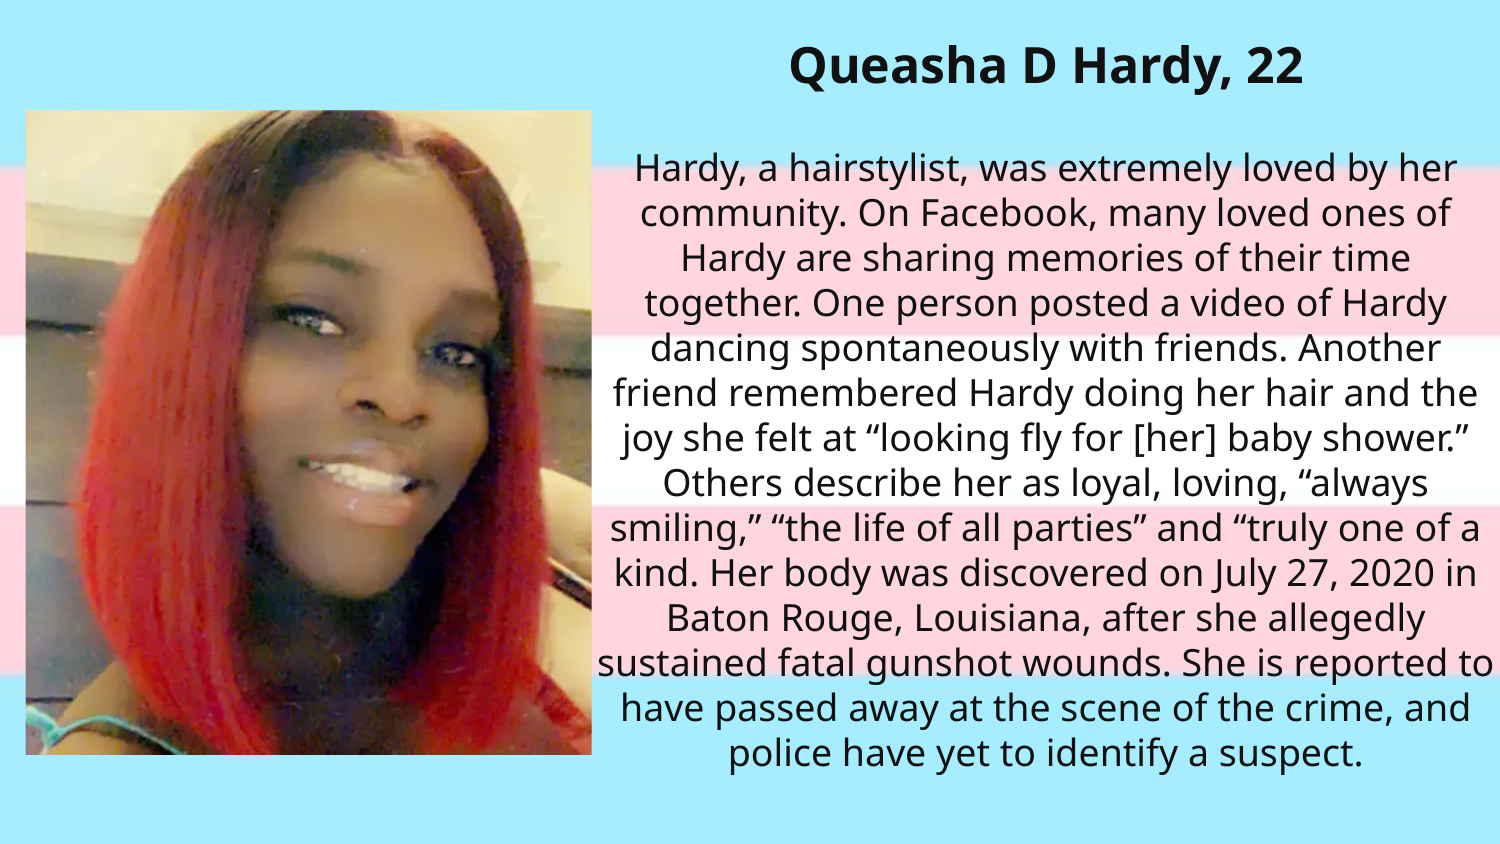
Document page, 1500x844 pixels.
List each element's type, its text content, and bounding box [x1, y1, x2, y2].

text_box Queasha D Hardy, 22 Hardy, a hairstylist, was extremely loved by her community. On Facebook, many loved ones of Hardy are sharing memories of their time together. One person posted a video of Hardy dancing spontaneously with friends. Another friend remembered Hardy doing her hair and the joy she felt at “looking fly for [her] baby shower.” Others describe her as loyal, loving, “always smiling,” “the life of all parties” and “truly one of a kind. Her body was discovered on July 27, 2020 in Baton Rouge, Louisiana, after she allegedly sustained fatal gunshot wounds. She is reported to have passed away at the scene of the crime, and police have yet to identify a suspect. [581, 41, 1500, 802]
picture [0, 0, 1500, 844]
